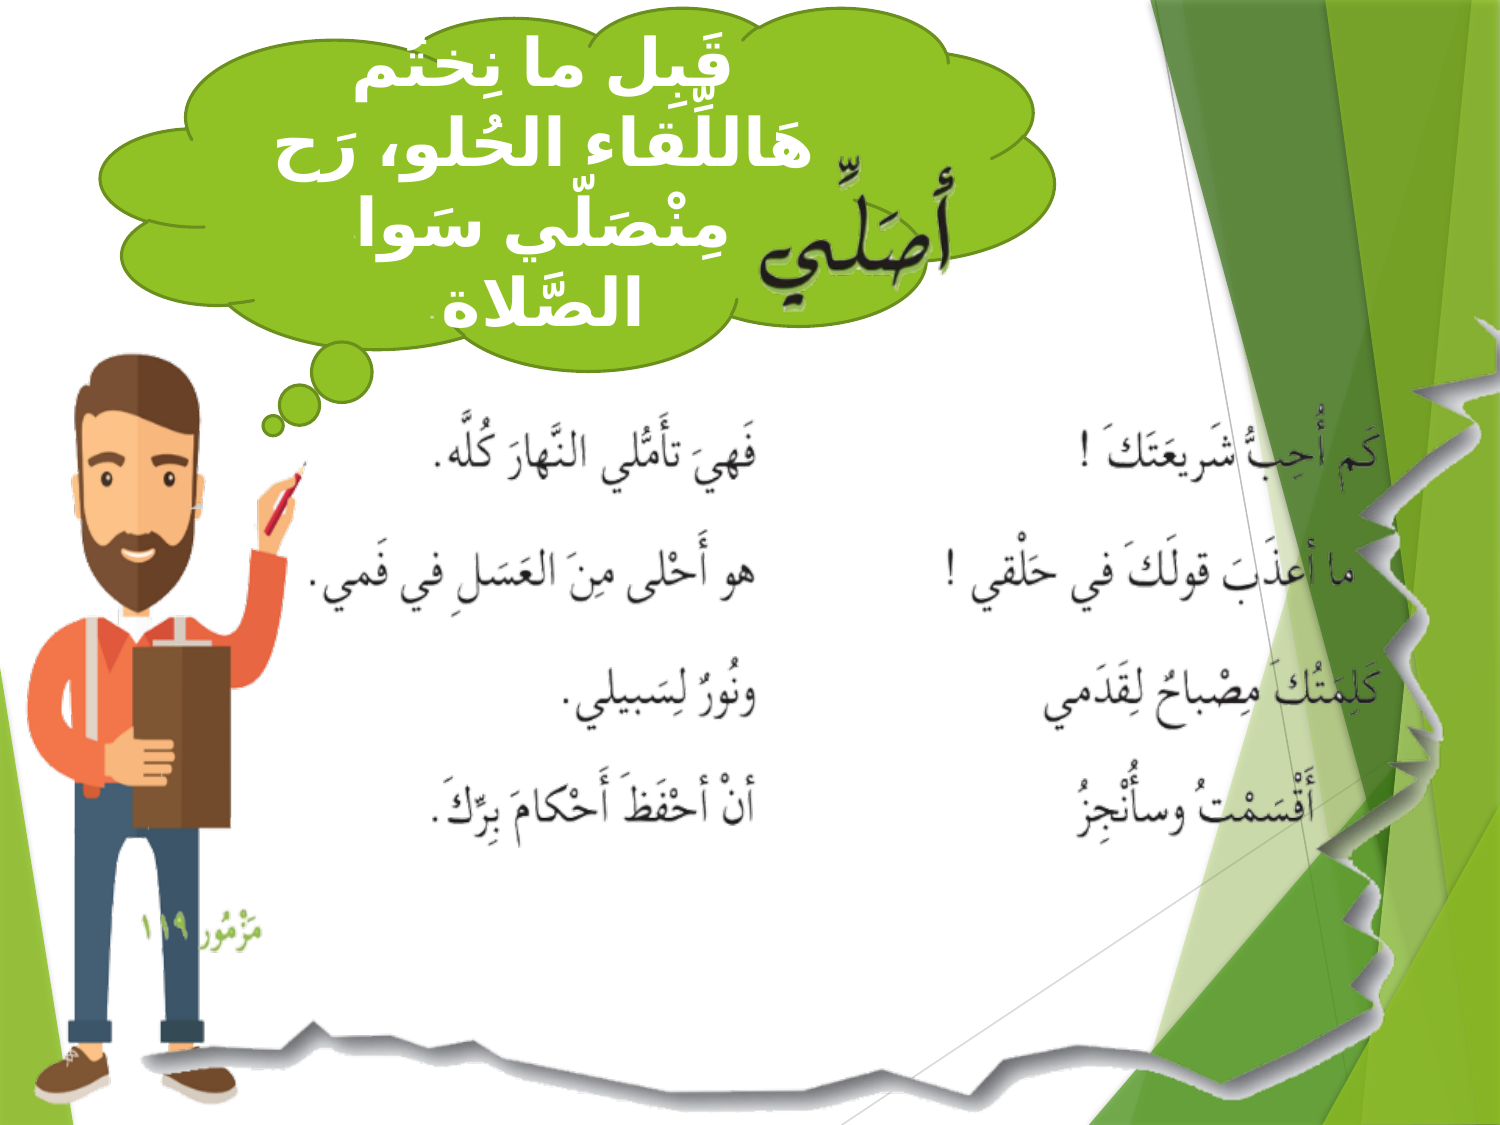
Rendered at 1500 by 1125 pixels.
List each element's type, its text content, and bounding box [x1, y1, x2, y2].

picture [0, 149, 1500, 1125]
text_box قَبِل ما نِختُم هَاللِّقاء الحُلو، رَح مِنْصَلّي سَوا الصَّلاة [98, 6, 1040, 208]
